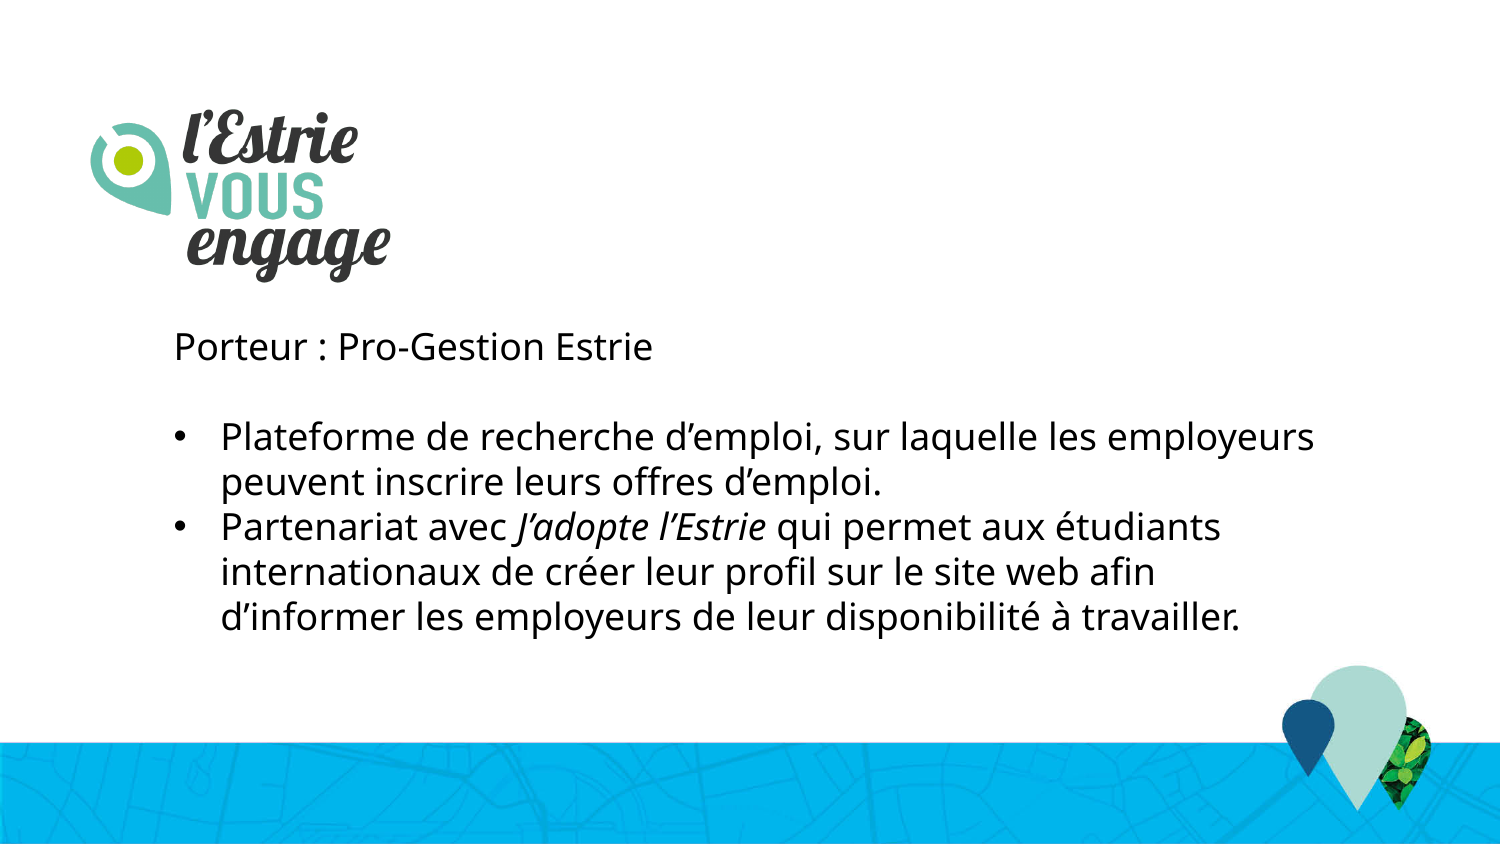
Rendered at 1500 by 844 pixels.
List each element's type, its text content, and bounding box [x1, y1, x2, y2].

text_box Porteur : Pro-Gestion Estrie Plateforme de recherche d’emploi, sur laquelle les employeurs peuvent inscrire leurs offres d’emploi. Partenariat avec J’adopte l’Estrie qui permet aux étudiants internationaux de créer leur profil sur le site web afin d’informer les employeurs de leur disponibilité à travailler. [158, 315, 1350, 691]
picture [0, 0, 1500, 810]
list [78, 31, 405, 358]
